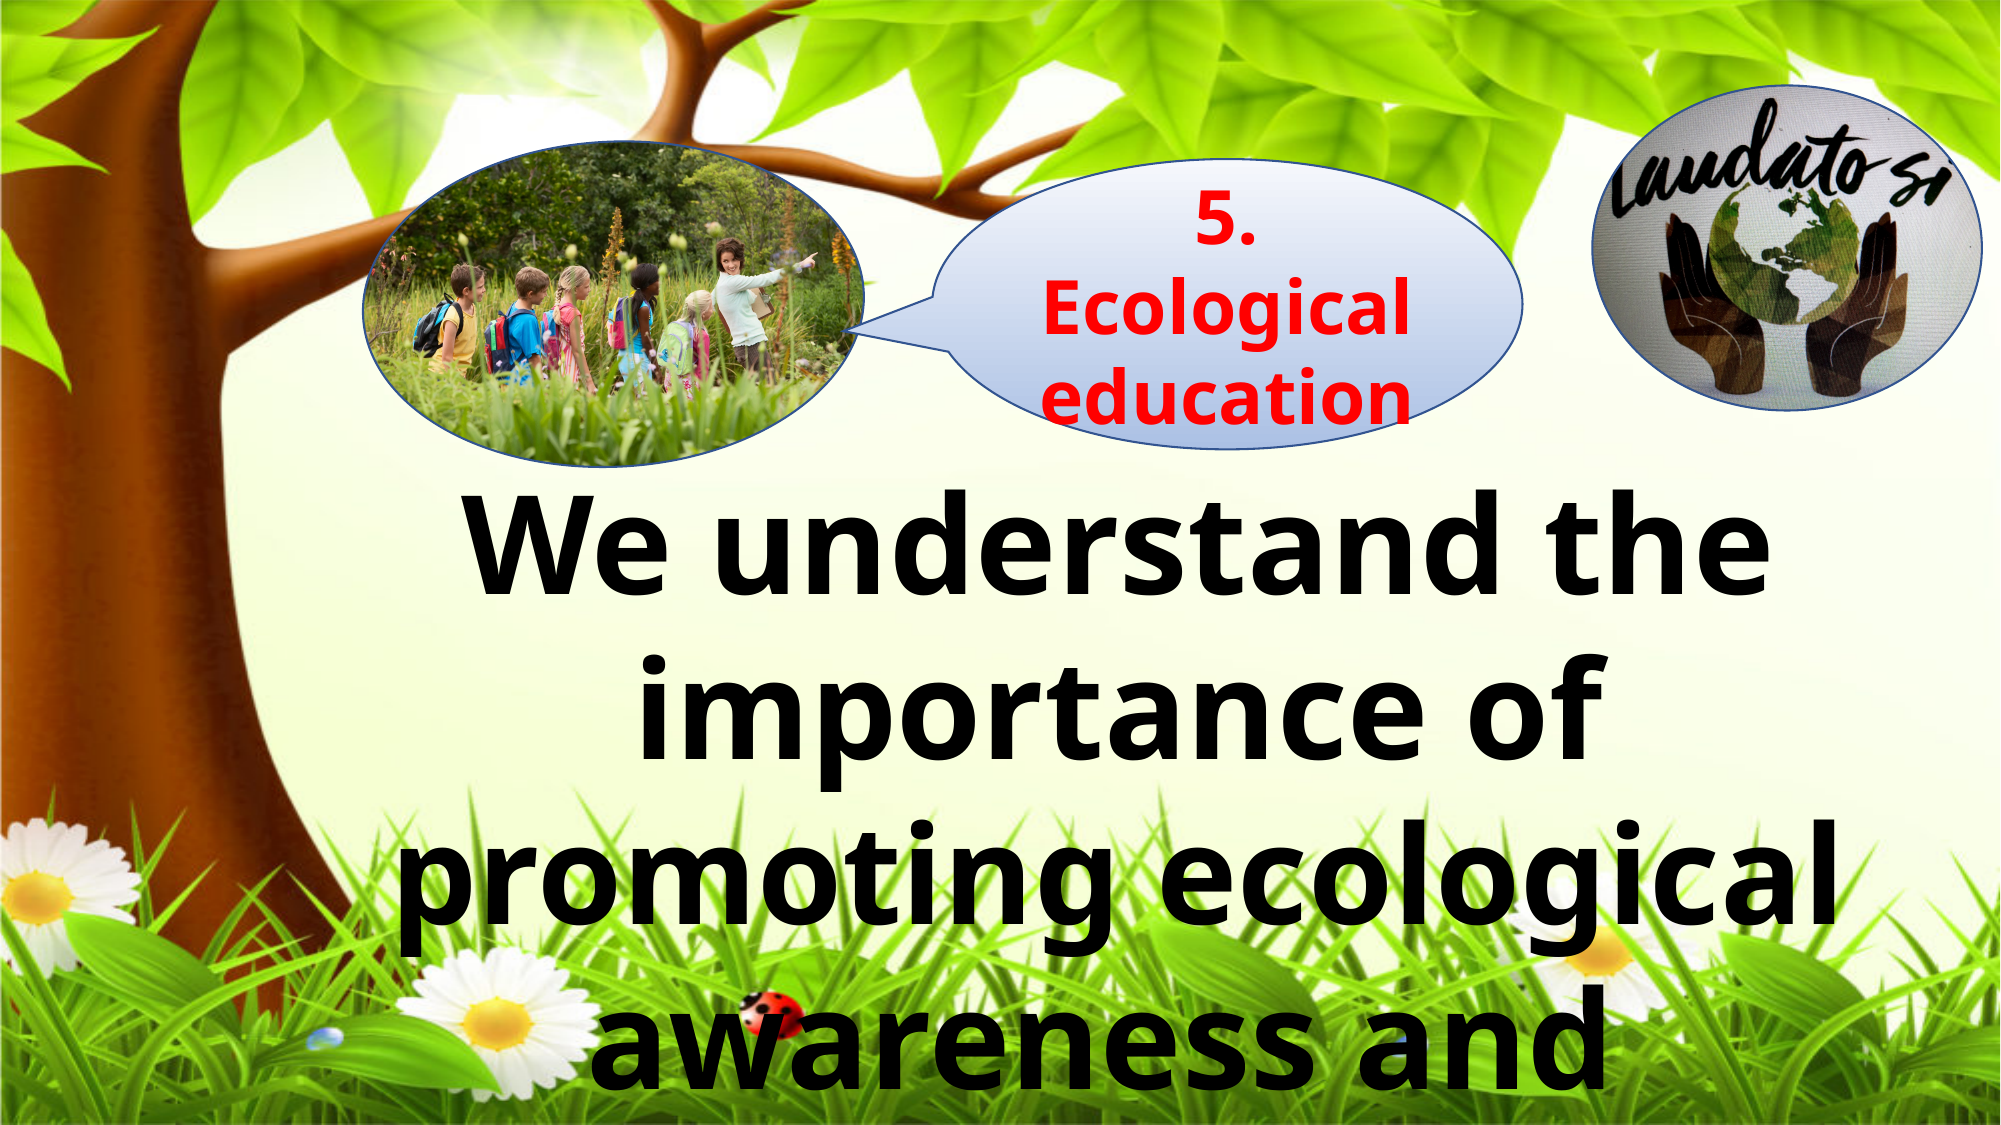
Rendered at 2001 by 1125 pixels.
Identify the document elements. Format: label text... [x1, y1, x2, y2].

text_box 5. Ecological education [839, 158, 1524, 451]
text_box [361, 140, 865, 469]
text_box We understand the importance of promoting ecological awareness and radical change. [268, 449, 1968, 1125]
picture [0, 0, 2001, 1125]
picture [725, 336, 1174, 449]
text_box [1591, 84, 1983, 412]
